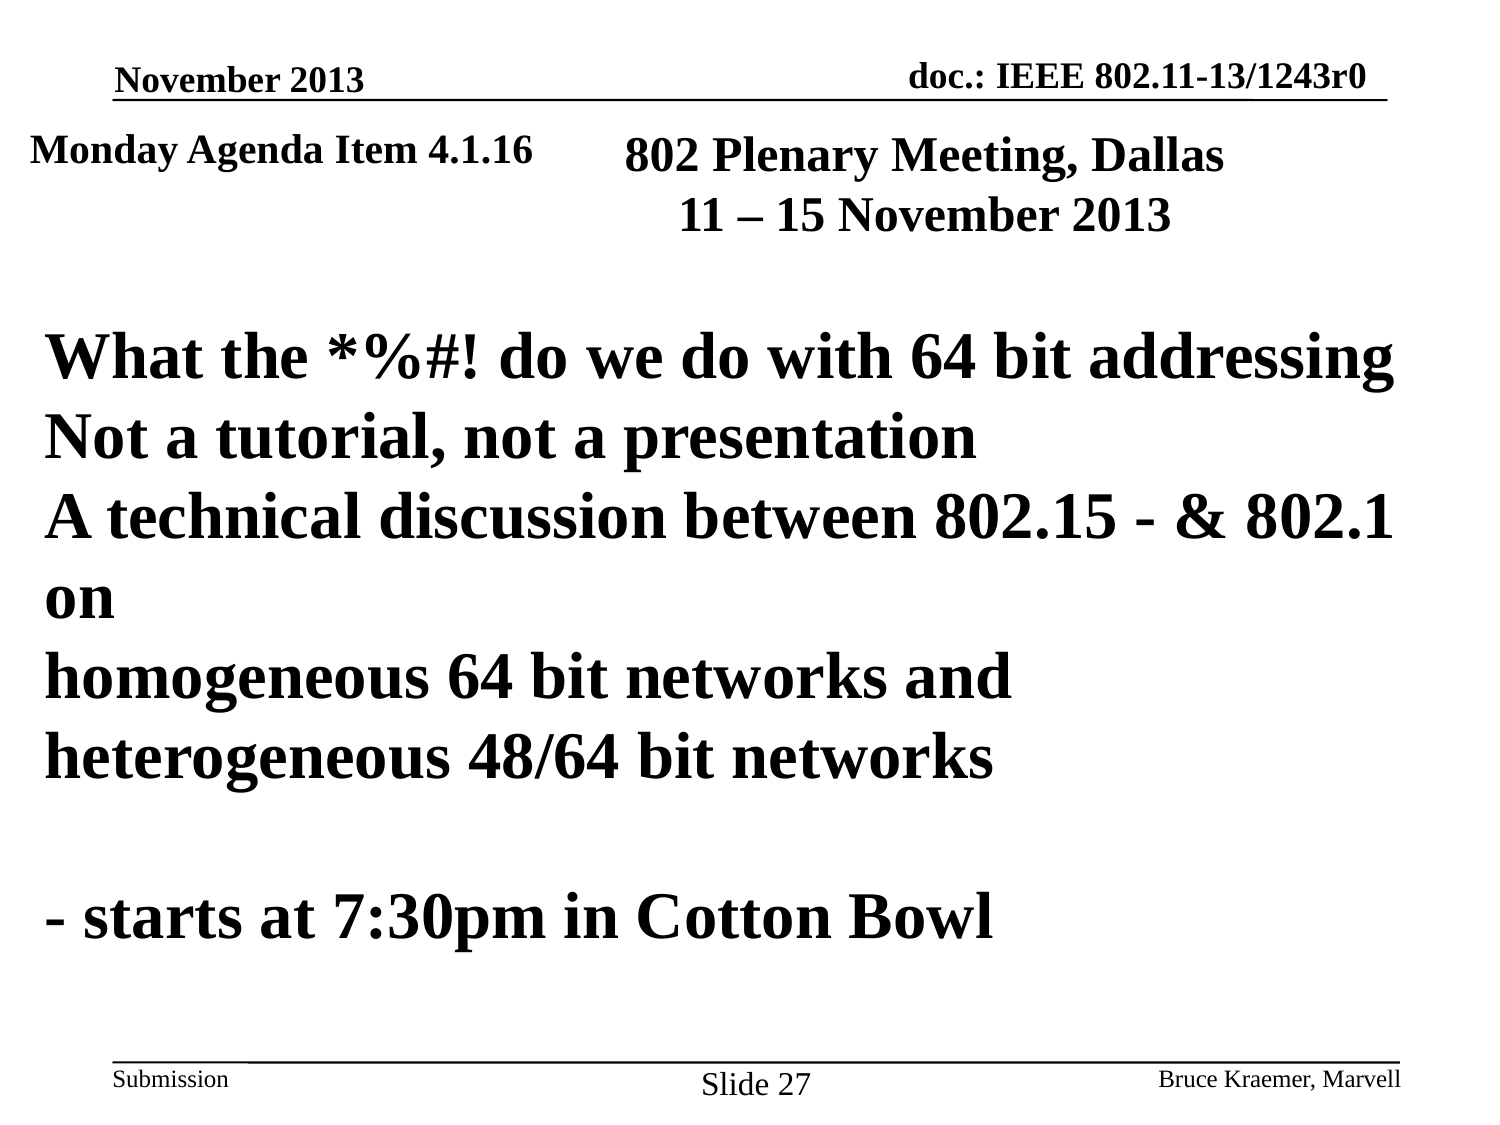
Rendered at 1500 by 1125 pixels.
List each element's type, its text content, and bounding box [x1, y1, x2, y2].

text_box 802 Plenary Meeting, Dallas 11 – 15 November 2013 [549, 114, 1300, 249]
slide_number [114, 54, 374, 100]
slide_number Slide 27 [697, 1062, 815, 1103]
text_box Monday Agenda Item 4.1.16 [14, 114, 560, 179]
footer Bruce Kraemer, Marvell [1079, 1062, 1402, 1093]
title What the *%#! do we do with 64 bit addressing Not a tutorial, not a presentation A technical discussion between 802.15 - & 802.1 on homogeneous 64 bit networks and heterogeneous 48/64 bit networks - starts at 7:30pm in Cotton Bowl [29, 398, 1485, 1025]
